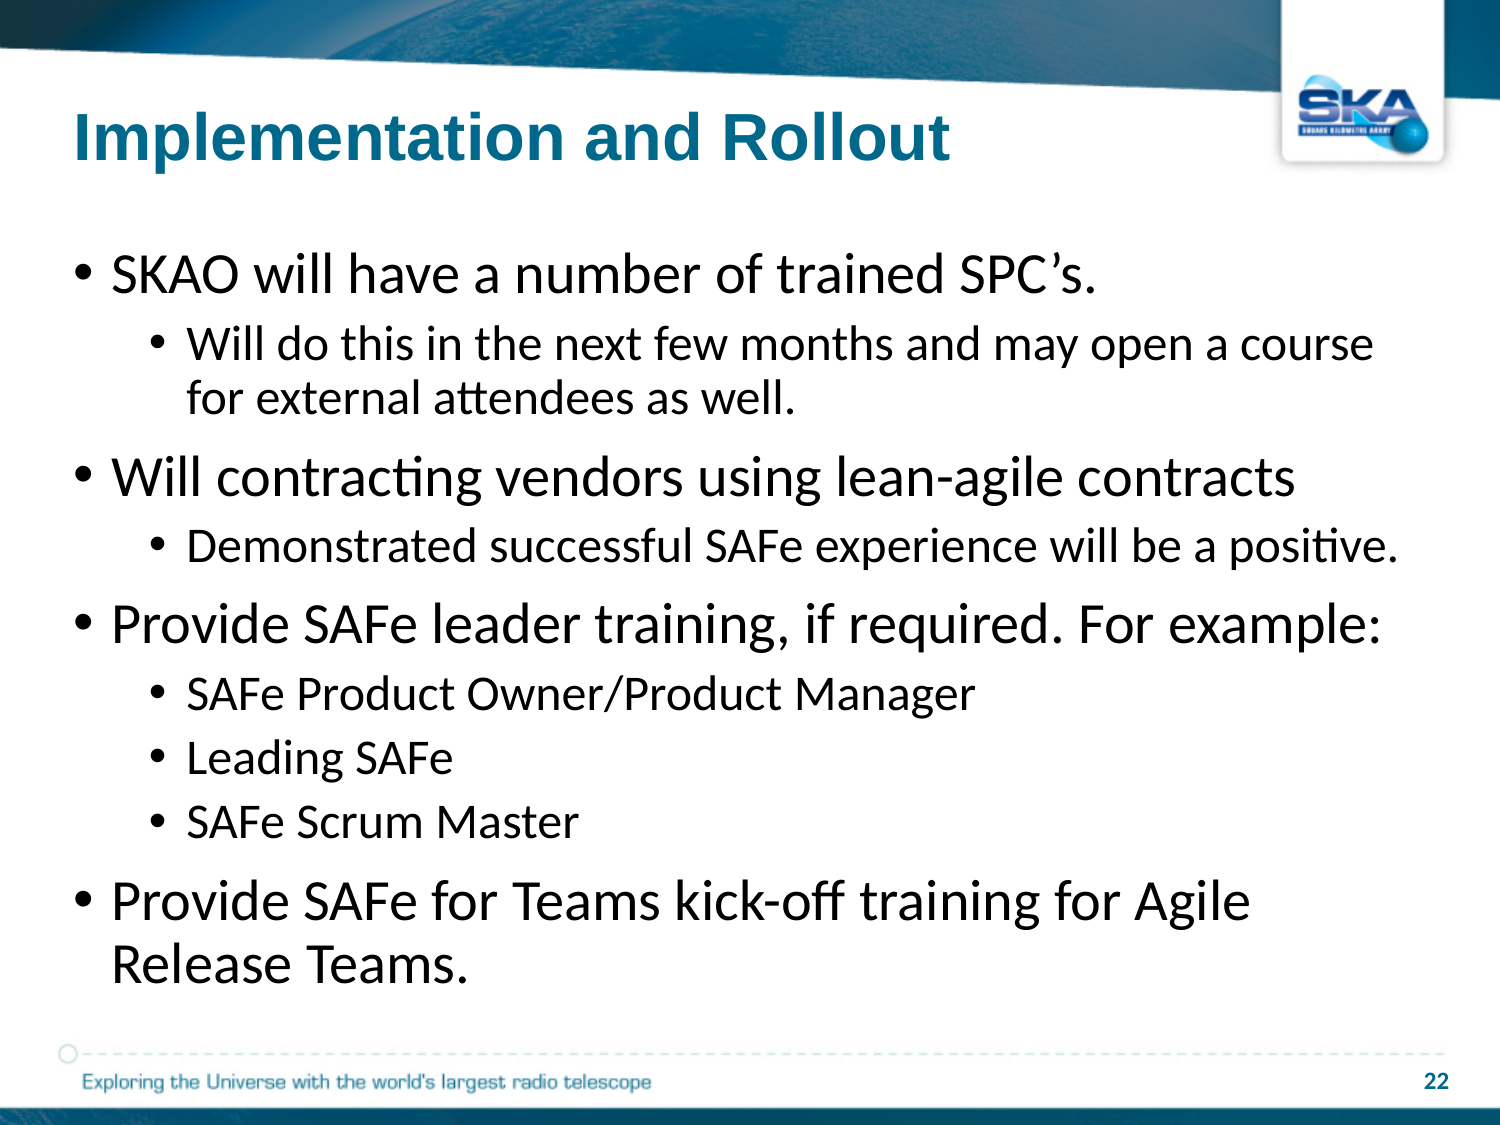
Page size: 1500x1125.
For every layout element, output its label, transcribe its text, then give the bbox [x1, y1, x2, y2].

title Implementation and Rollout [59, 88, 1089, 191]
list SKAO will have a number of trained SPC’s. Will do this in the next few months and may open a course for external attendees as well. Will contracting vendors using lean-agile contracts Demonstrated successful SAFe experience will be a positive. Provide SAFe leader training, if required. For example: SAFe Product Owner/Product Manager Leading SAFe SAFe Scrum Master Provide SAFe for Teams kick-off training for Agile Release Teams. [59, 236, 1447, 1004]
